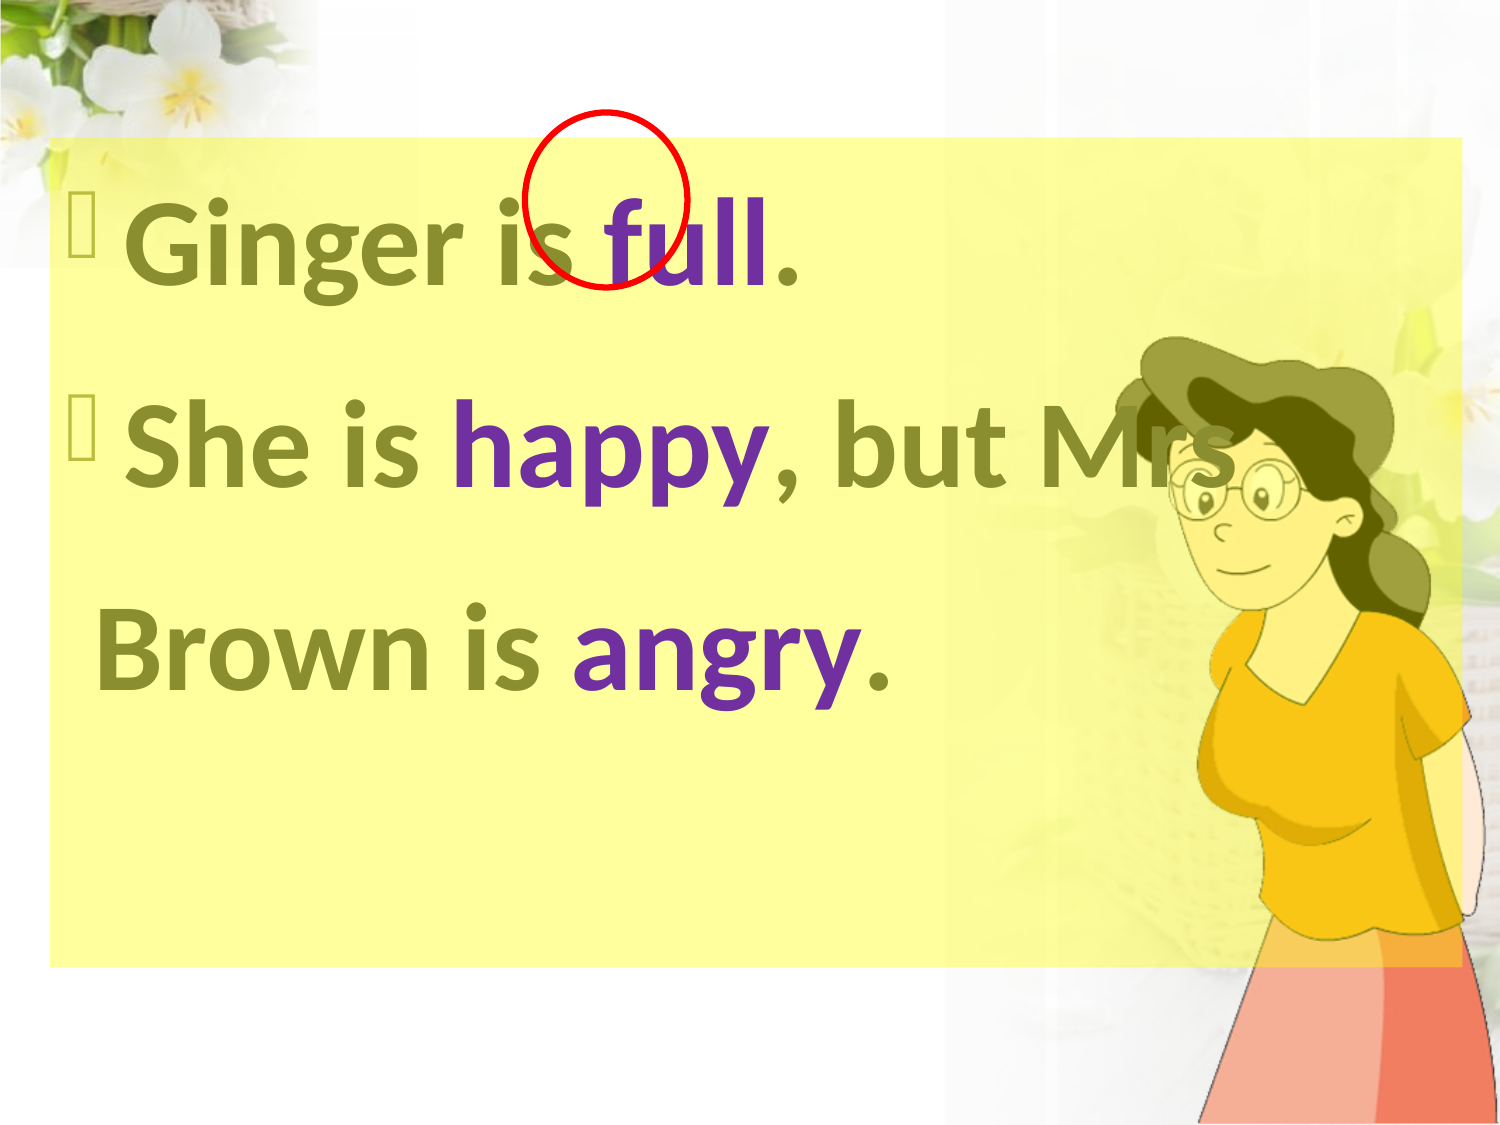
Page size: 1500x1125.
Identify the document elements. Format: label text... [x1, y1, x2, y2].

picture [0, 0, 1500, 1125]
text_box [524, 112, 688, 288]
list Ginger is full. She is happy, but Mrs Brown is angry. [50, 137, 1463, 968]
